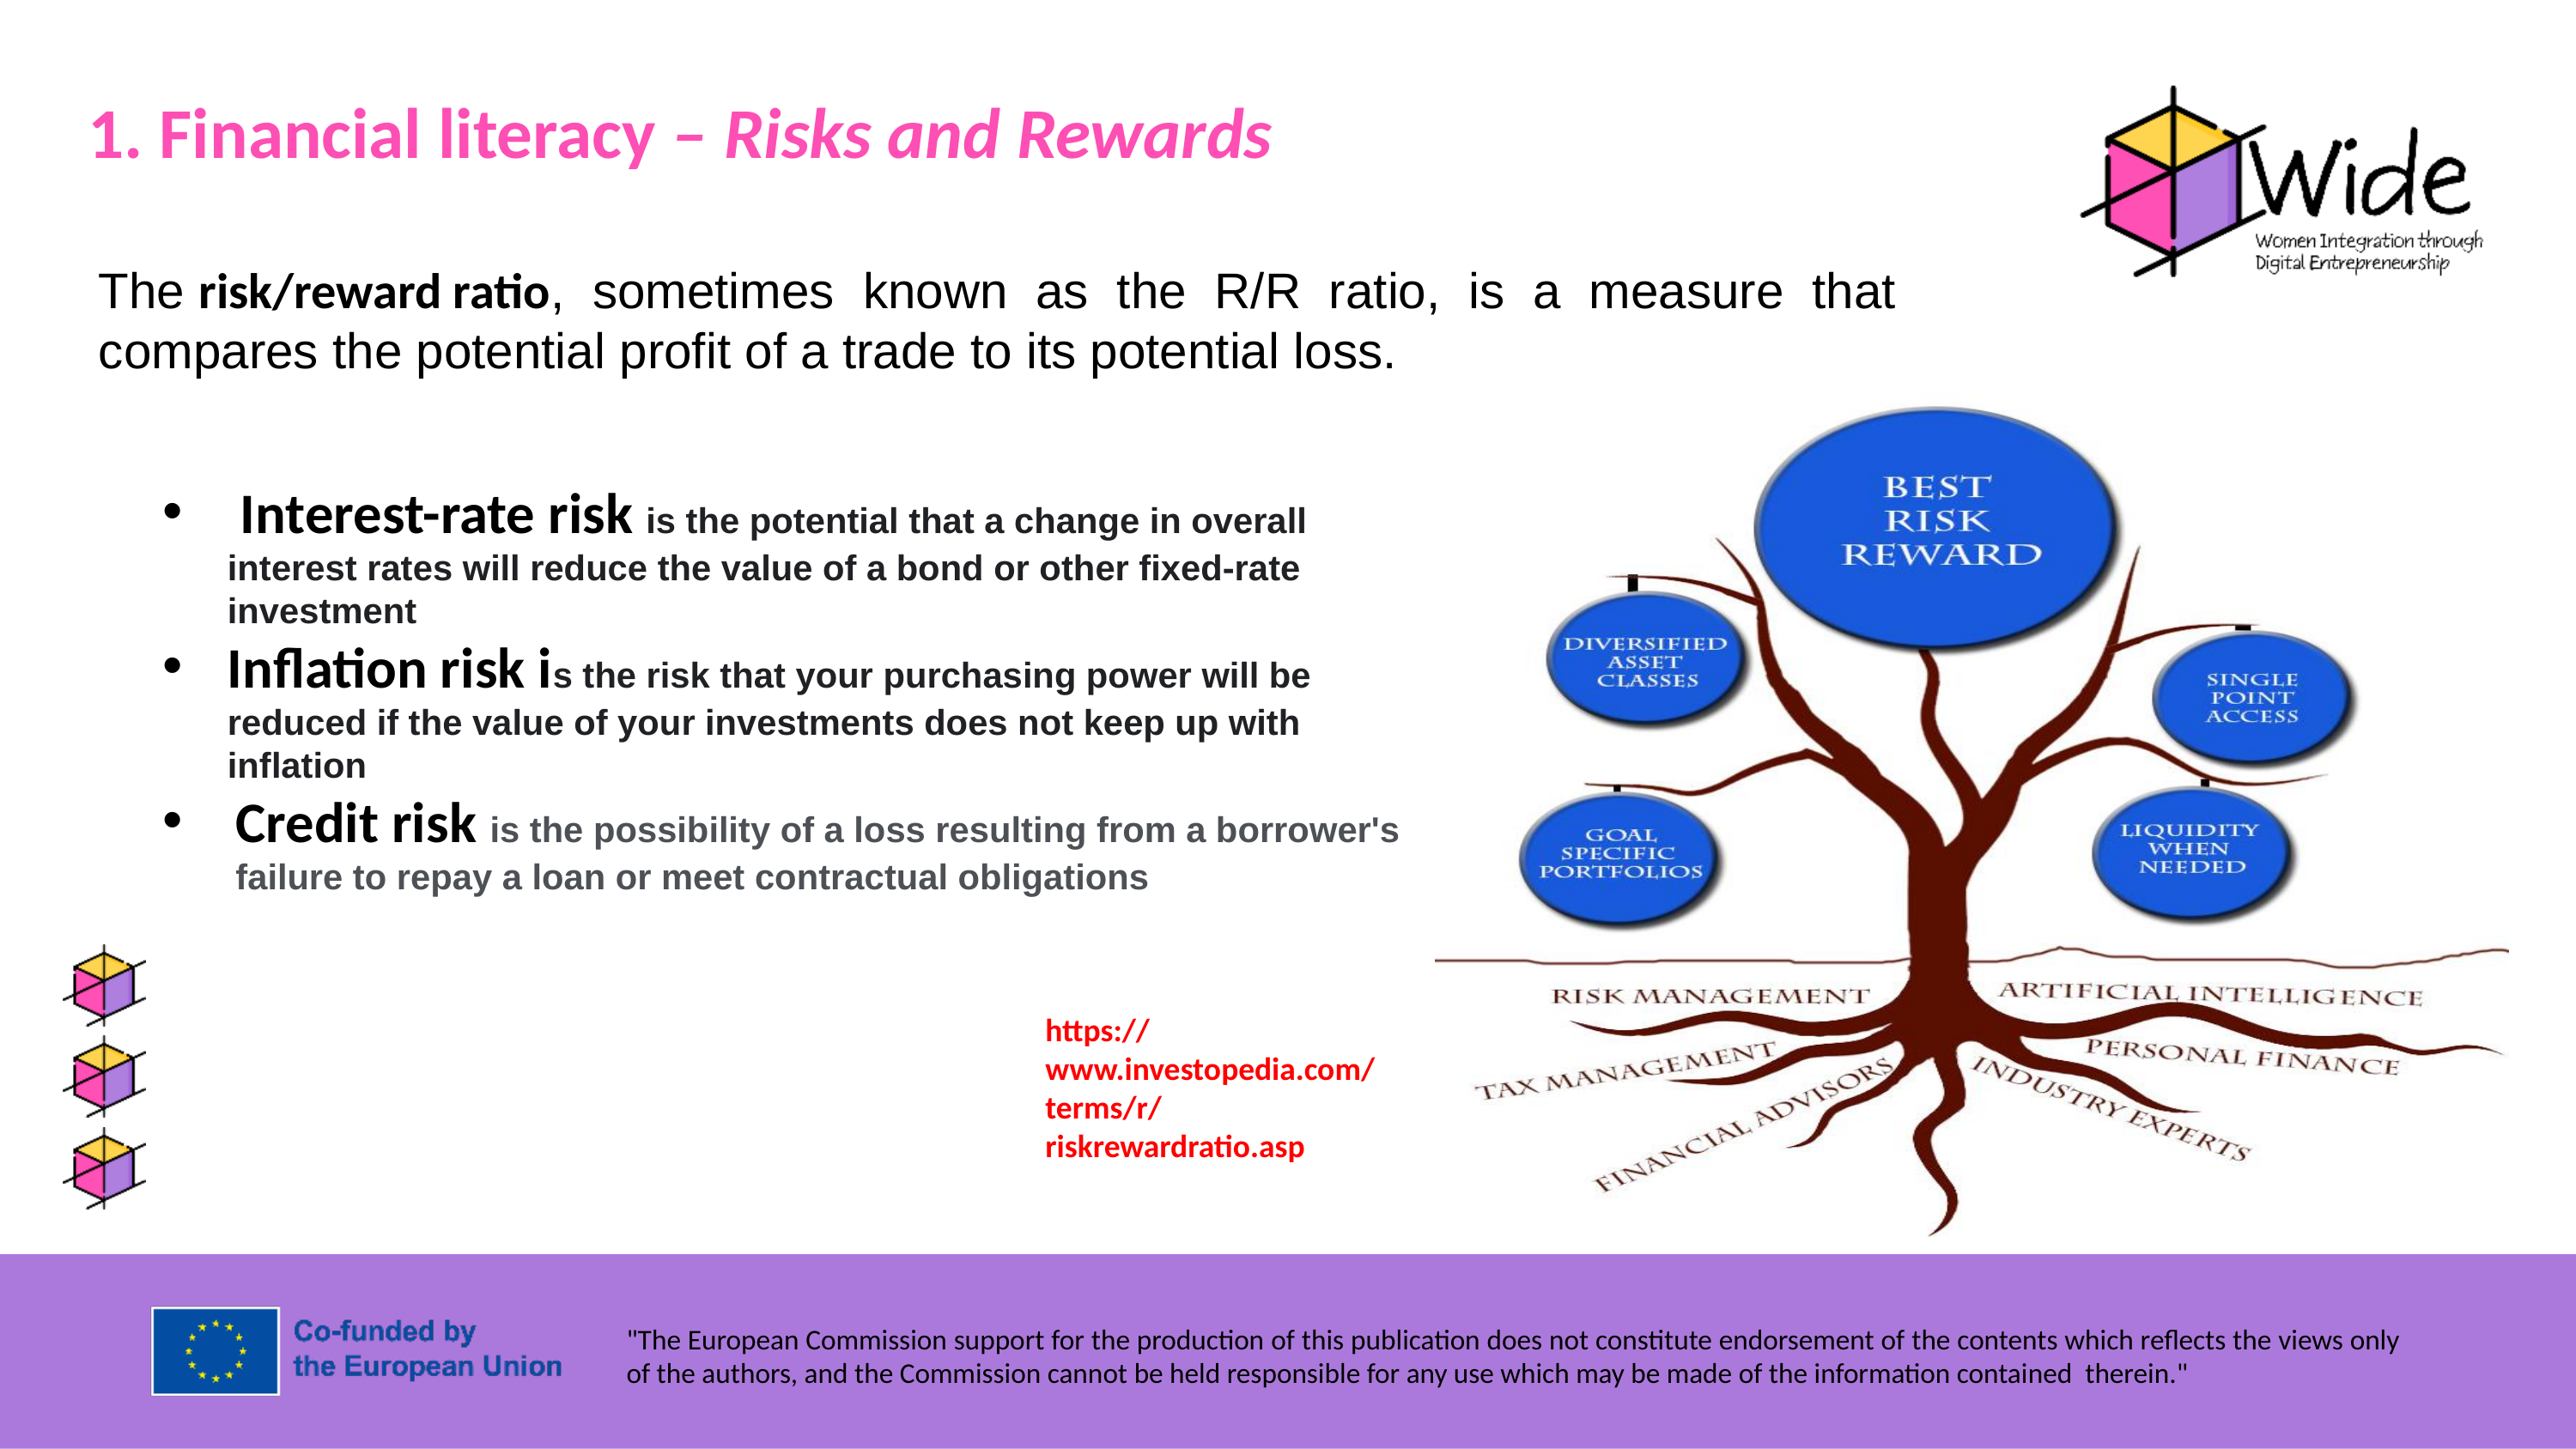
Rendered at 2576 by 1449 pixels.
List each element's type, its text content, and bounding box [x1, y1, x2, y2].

picture [63, 944, 146, 1027]
picture [149, 1304, 593, 1399]
picture [63, 1035, 146, 1118]
text_box 1. Financial literacy – Risks and Rewards [75, 80, 1836, 179]
text_box Interest-rate risk is the potential that a change in overall interest rates will reduce the value of a bond or other fixed-rate investment Inflation risk is the risk that your purchasing power will be reduced if the value of your investments does not keep up with inflation Credit risk is the possibility of a loss resulting from a borrower's failure to repay a loan or meet contractual obligations [149, 469, 1419, 903]
picture [63, 1127, 146, 1210]
text_box https://www.investopedia.com/terms/r/riskrewardratio.asp [1032, 1003, 1419, 1171]
text_box The risk/reward ratio, sometimes known as the R/R ratio, is a measure that compares the potential profit of a trade to its potential loss. [85, 252, 1911, 506]
picture [2017, 27, 2552, 336]
picture [1435, 379, 2510, 1238]
